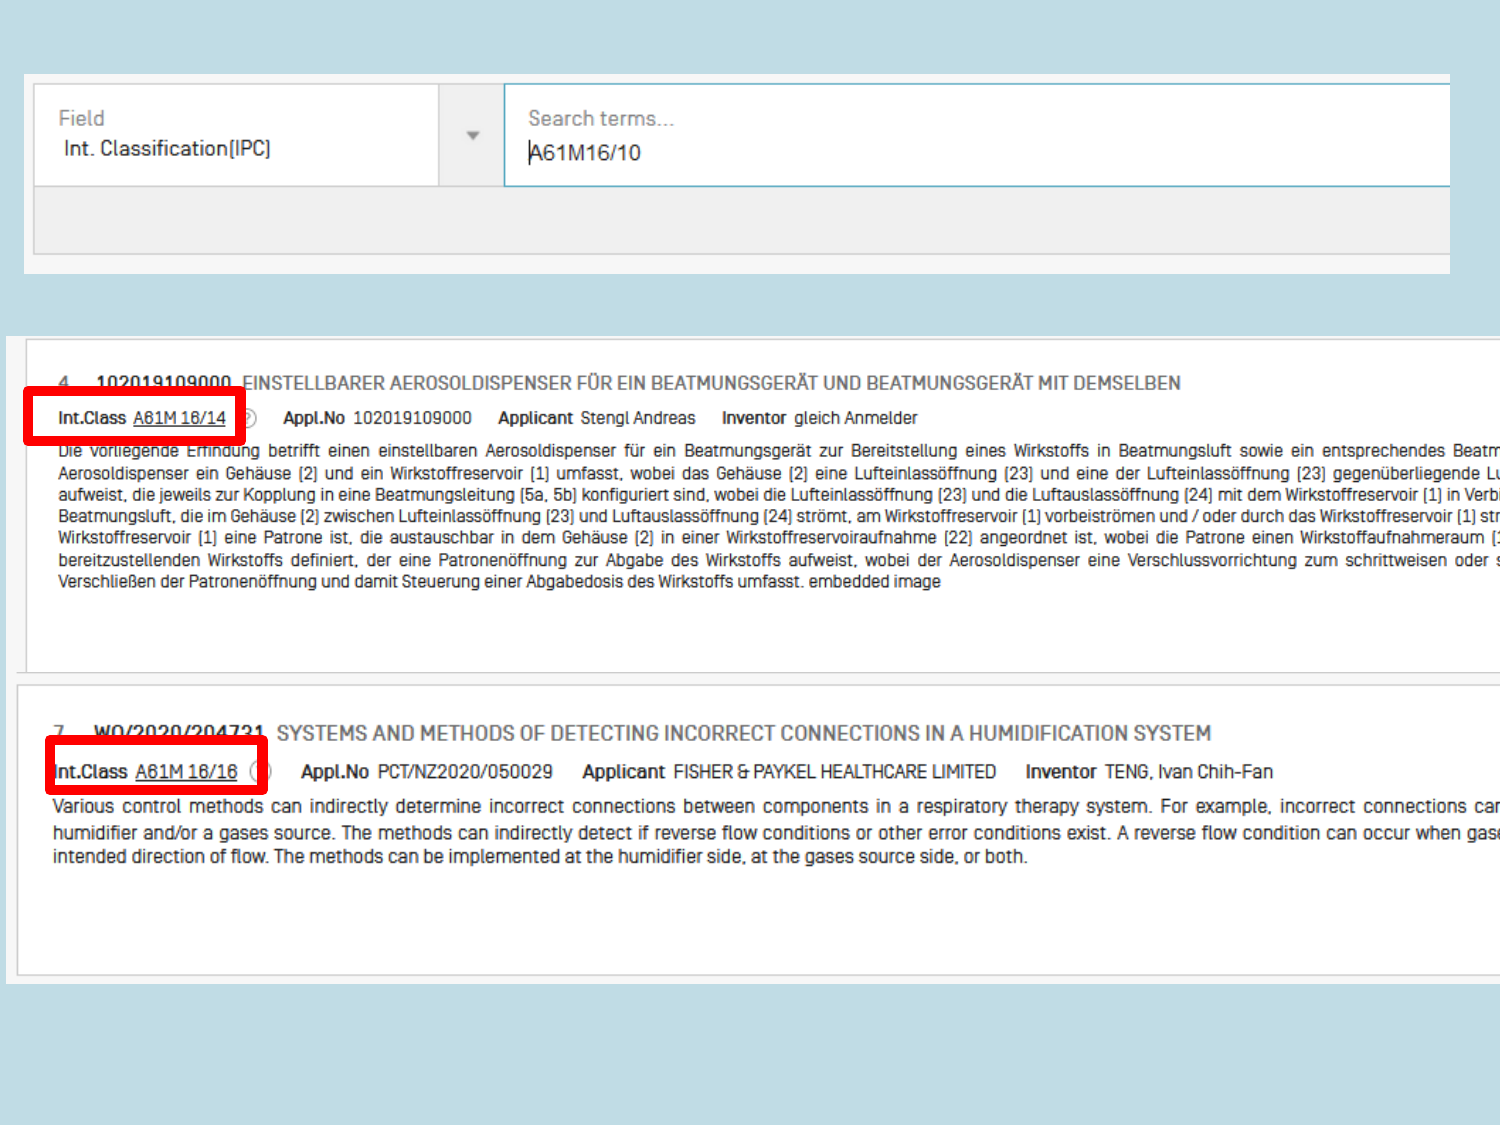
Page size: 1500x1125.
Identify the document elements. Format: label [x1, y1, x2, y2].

picture [24, 74, 1451, 274]
picture [6, 336, 1500, 984]
